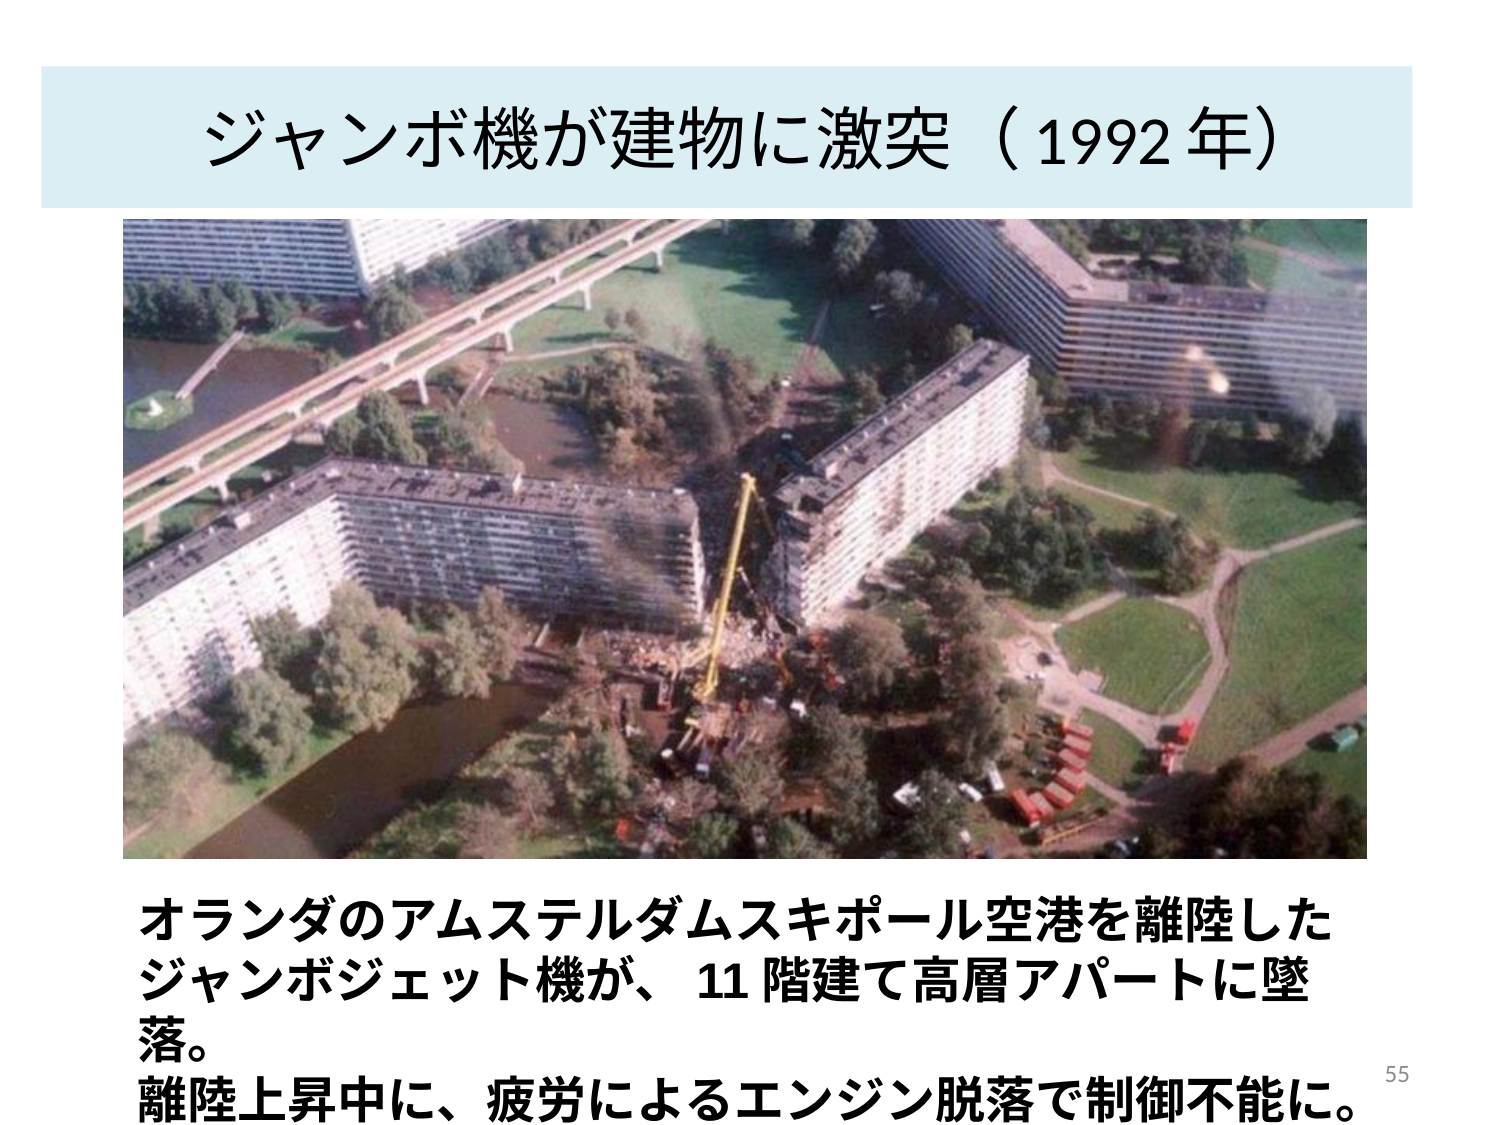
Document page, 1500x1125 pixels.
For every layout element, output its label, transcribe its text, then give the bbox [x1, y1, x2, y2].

text_box オランダのアムステルダムスキポール空港を離陸したジャンボジェット機が、11階建て高層アパートに墜落。 離陸上昇中に、疲労によるエンジン脱落で制御不能に。 [123, 881, 1366, 1125]
title ジャンボ機が建物に激突（1992年） [41, 66, 1413, 208]
picture [123, 219, 1367, 860]
slide_number 55 [1366, 1042, 1425, 1103]
